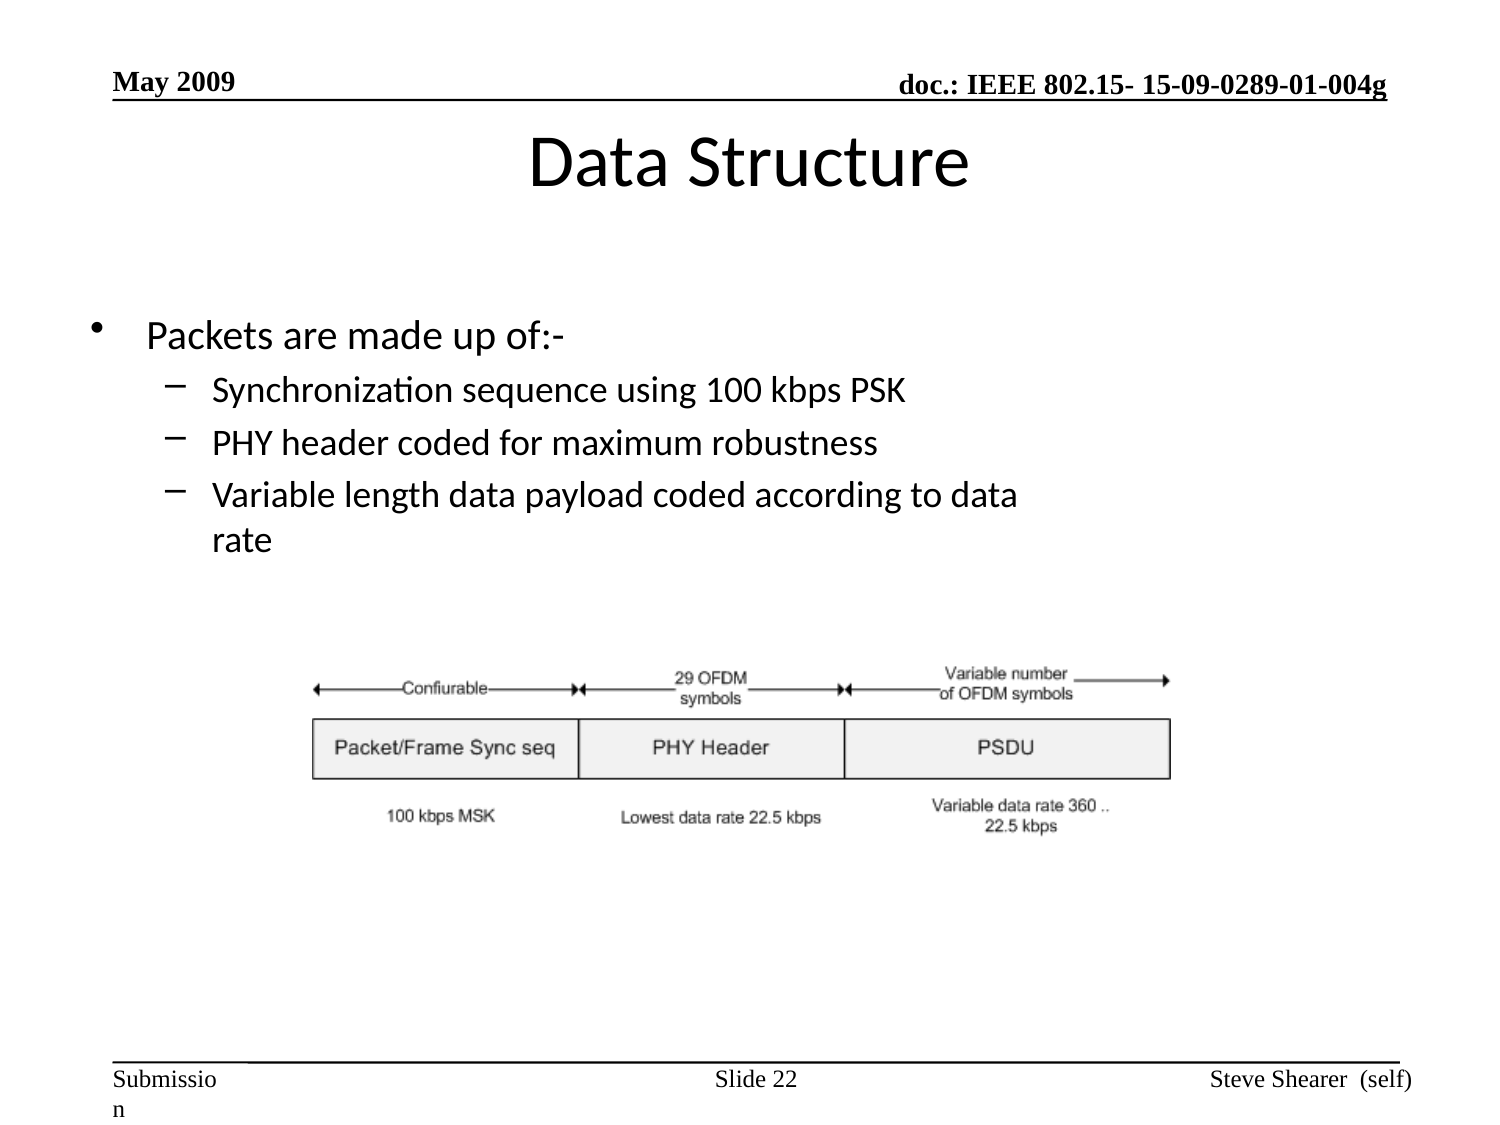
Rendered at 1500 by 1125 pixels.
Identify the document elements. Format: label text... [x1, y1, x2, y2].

picture [312, 662, 1171, 838]
list Packets are made up of:- Synchronization sequence using 100 kbps PSK PHY header coded for maximum robustness Variable length data payload coded according to data rate [74, 299, 1101, 638]
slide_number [112, 62, 376, 99]
slide_number Slide 22 [712, 1061, 800, 1093]
footer Steve Shearer (self) [899, 1061, 1413, 1093]
title Data Structure [112, 99, 1388, 213]
